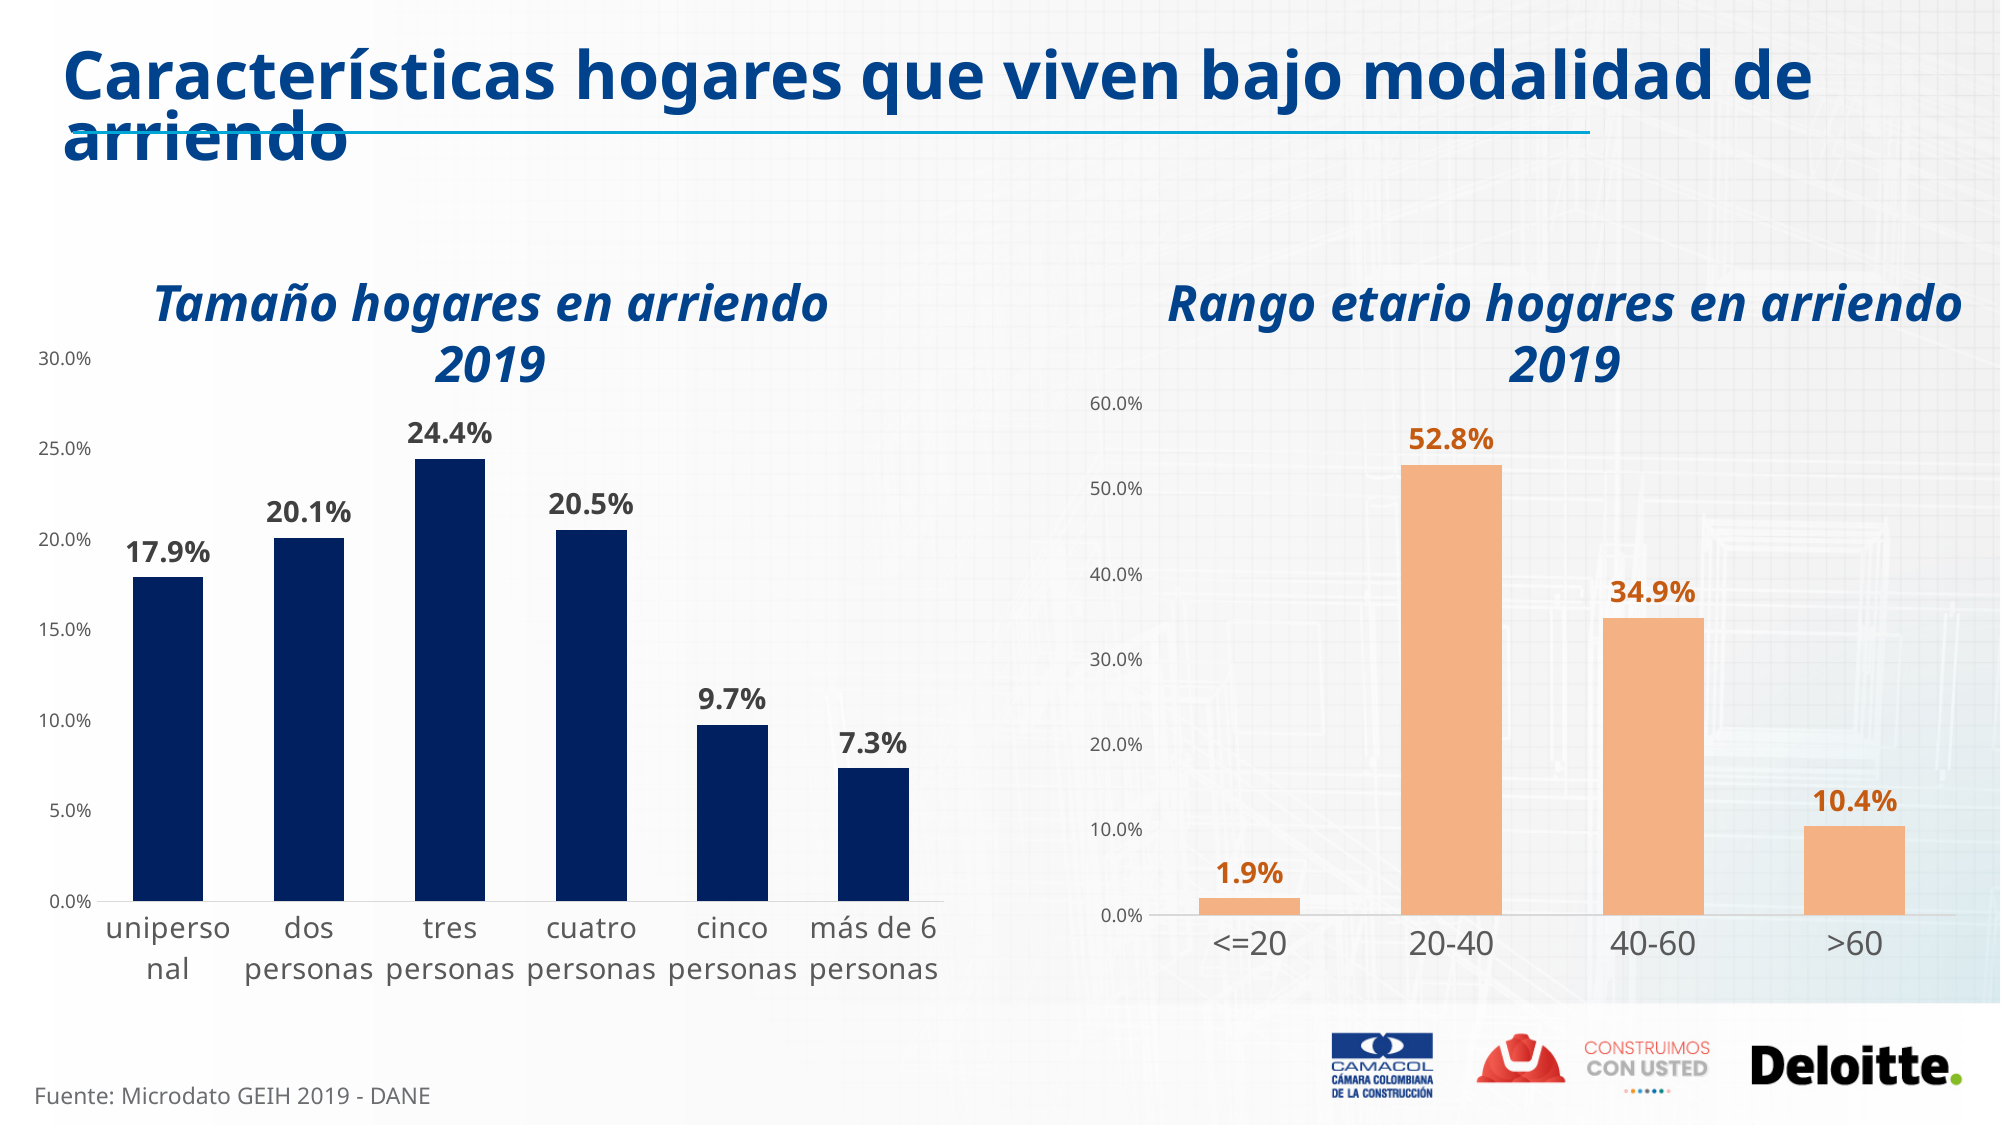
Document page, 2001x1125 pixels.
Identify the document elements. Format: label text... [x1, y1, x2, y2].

chart [1071, 378, 1974, 977]
text_box Tamaño hogares en arriendo 2019 [70, 264, 912, 331]
picture [0, 0, 2001, 1125]
text_box Rango etario hogares en arriendo 2019 [1145, 264, 1987, 400]
chart [19, 331, 963, 1003]
text_box Fuente: Microdato GEIH 2019 - DANE [19, 1074, 1000, 1117]
text_box Características hogares que viven bajo modalidad de arriendo [47, 45, 1974, 181]
